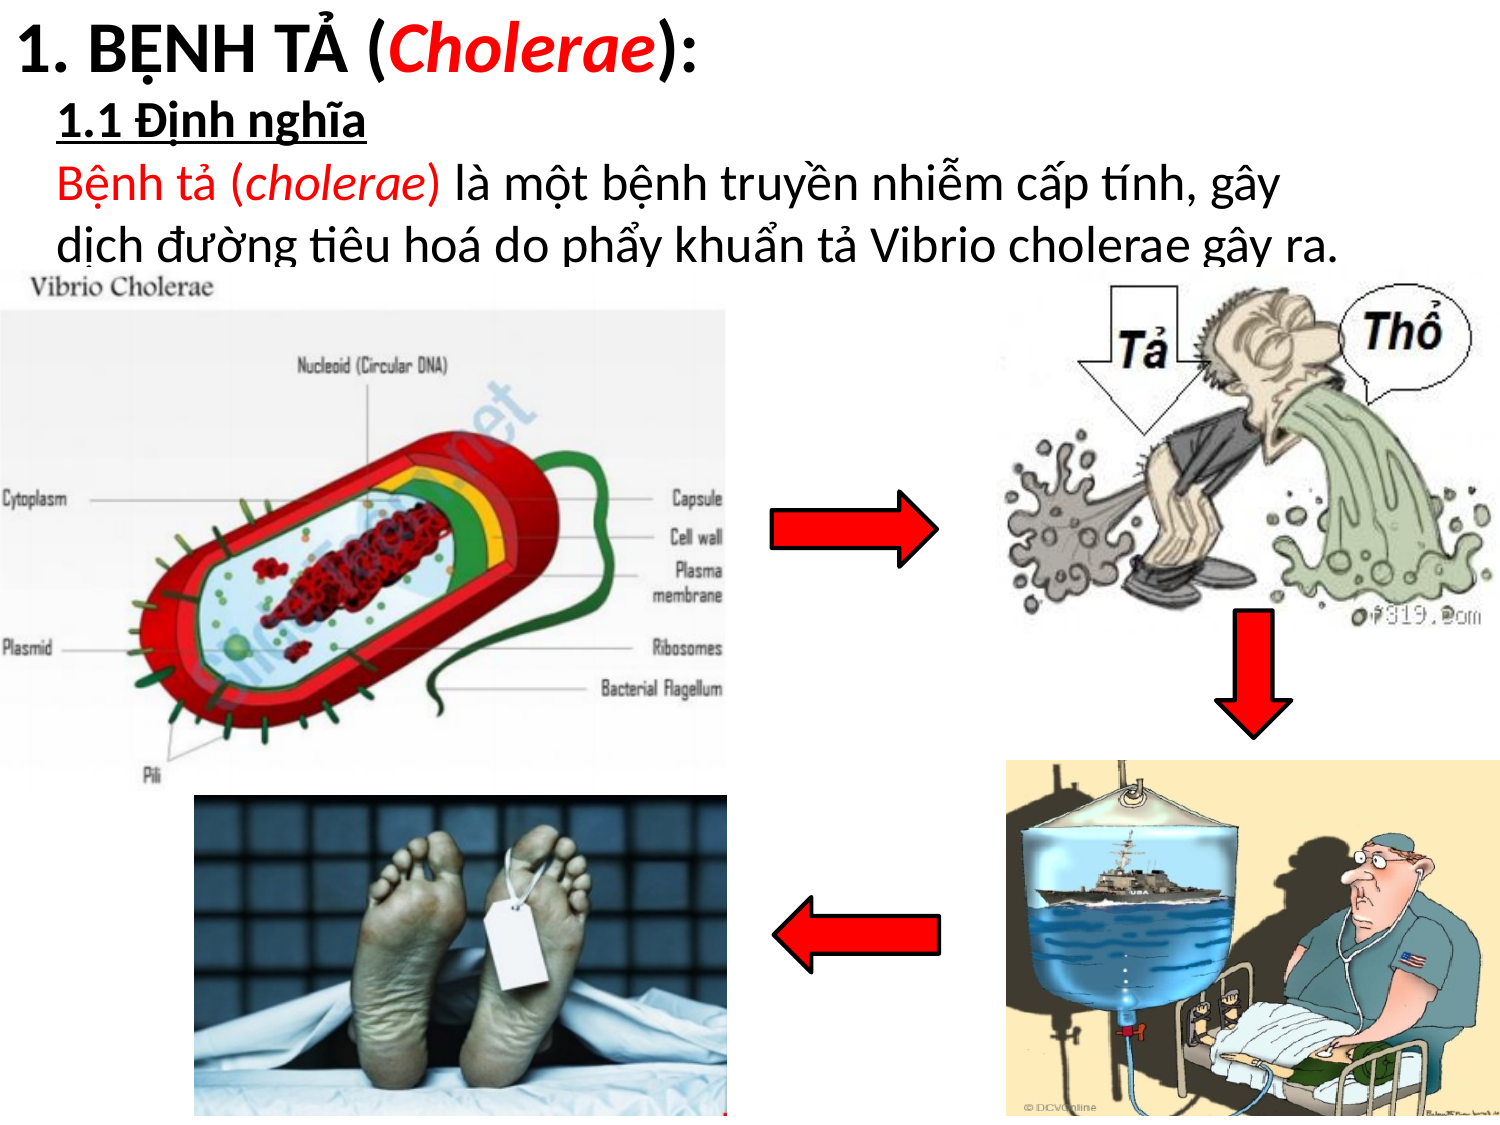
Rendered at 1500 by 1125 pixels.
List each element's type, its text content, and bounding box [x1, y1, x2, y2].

text_box [771, 895, 942, 975]
picture [1005, 760, 1500, 1116]
picture [996, 266, 1500, 634]
text_box 1.1 Định nghĩa Bệnh tả (cholerae) là một bệnh truyền nhiễm cấp tính, gây dịch đường tiêu hoá do phẩy khuẩn tả Vibrio cholerae gây ra. [41, 78, 1377, 343]
picture [194, 794, 727, 1116]
text_box 1. BỆNH TẢ (Cholerae): [0, 0, 1163, 183]
text_box [1214, 643, 1294, 741]
text_box [769, 489, 940, 569]
picture [0, 266, 727, 792]
